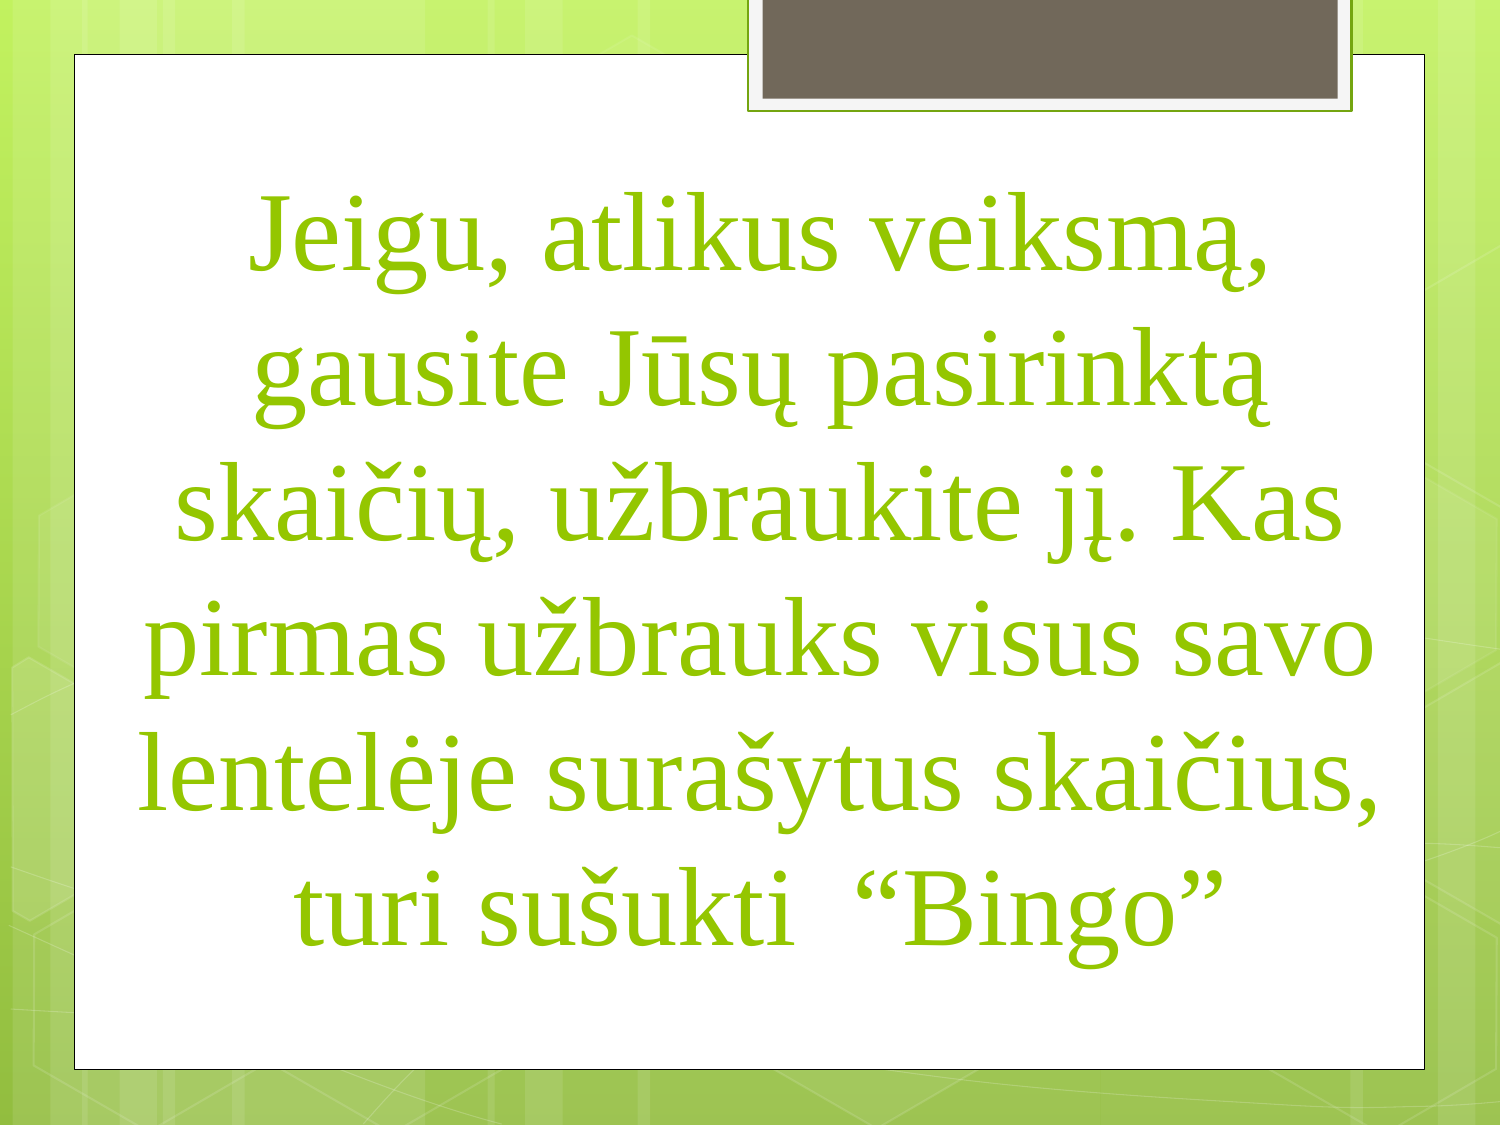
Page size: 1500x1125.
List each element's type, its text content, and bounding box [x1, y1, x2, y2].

title Jeigu, atlikus veiksmą, gausite Jūsų pasirinktą skaičių, užbraukite jį. Kas pirmas užbrauks visus savo lentelėje surašytus skaičius, turi sušukti “Bingo” [75, 45, 1447, 976]
